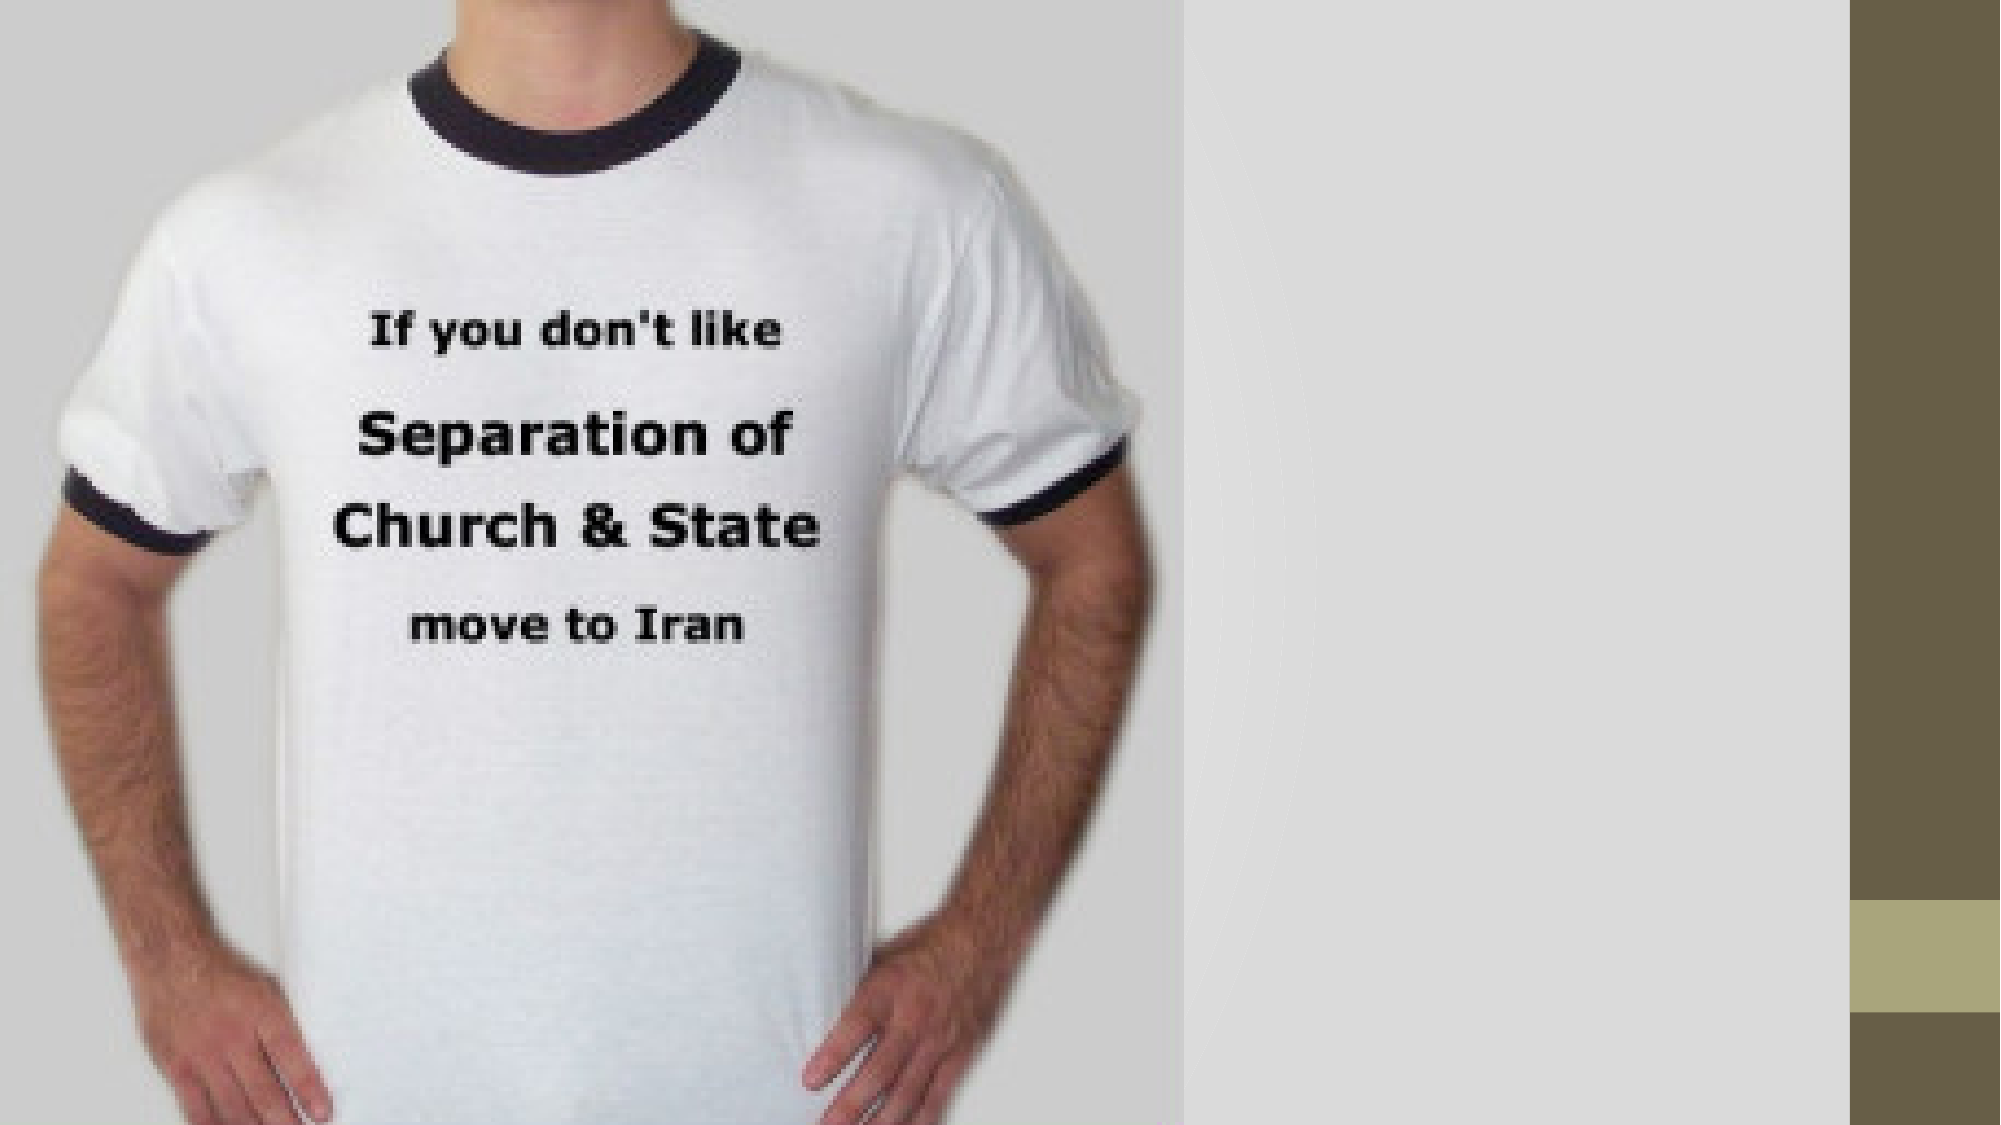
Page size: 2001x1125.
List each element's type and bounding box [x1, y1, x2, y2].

picture [0, 0, 1184, 1125]
